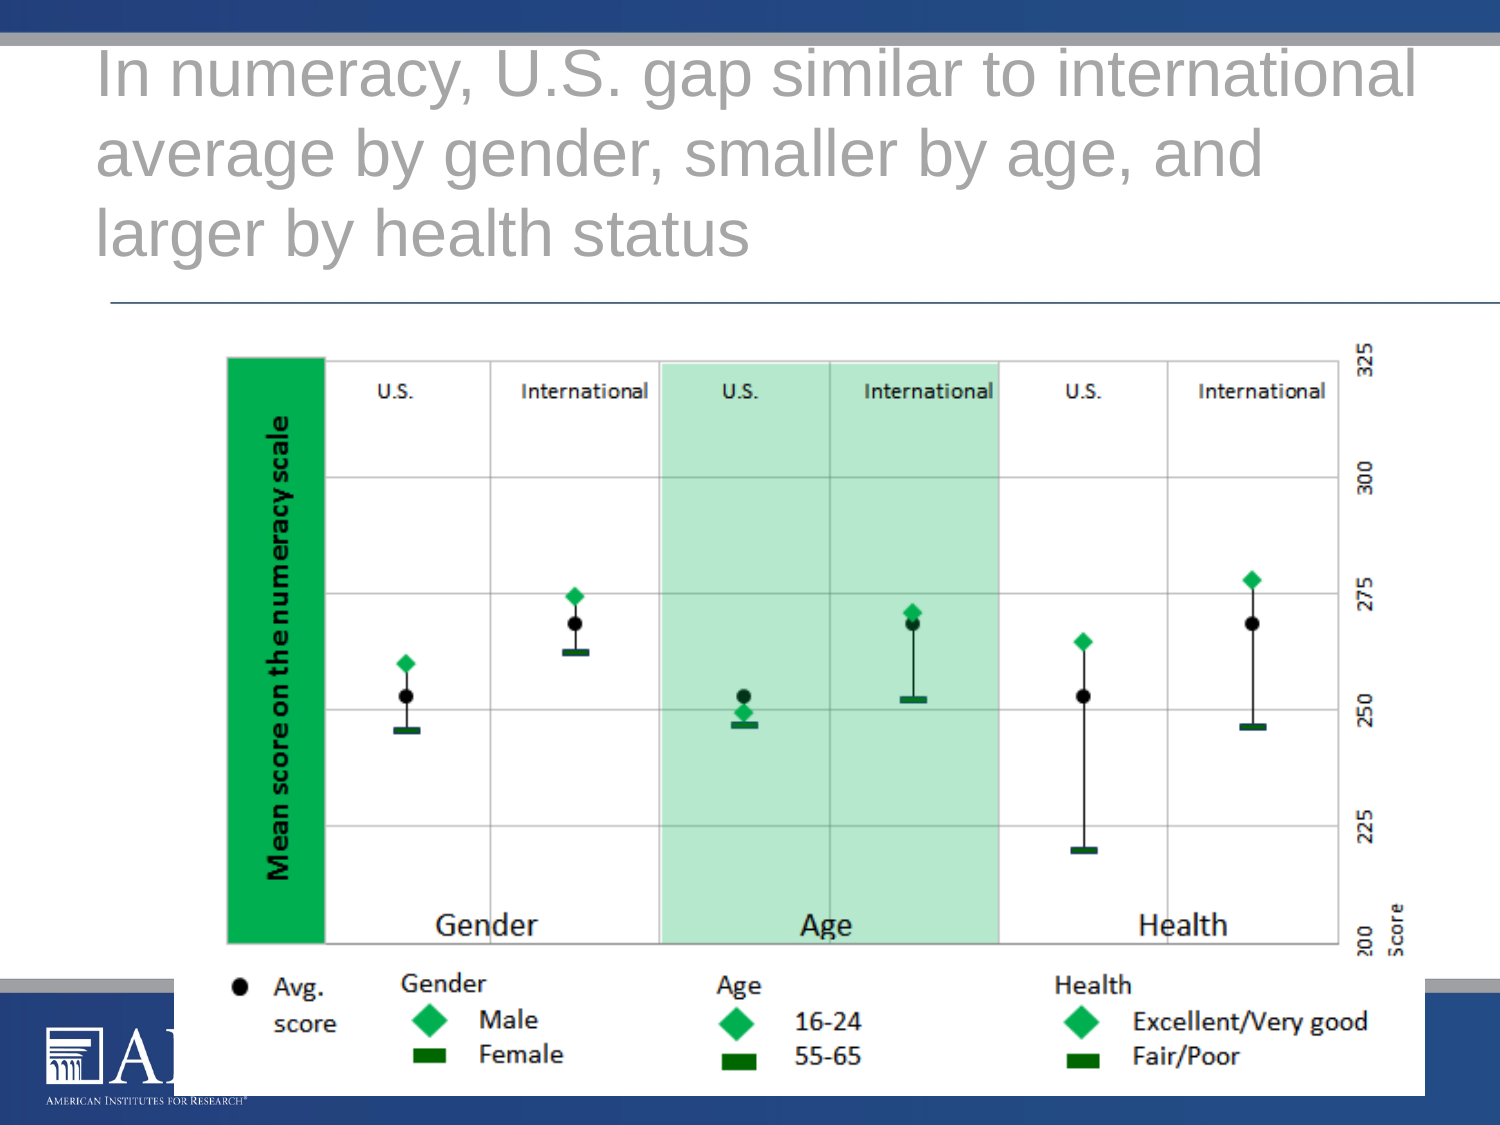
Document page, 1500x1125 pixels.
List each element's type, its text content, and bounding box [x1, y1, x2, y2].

picture [0, 0, 1500, 1125]
text_box In numeracy, U.S. gap similar to international average by gender, smaller by age, and larger by health status [95, 87, 1446, 271]
